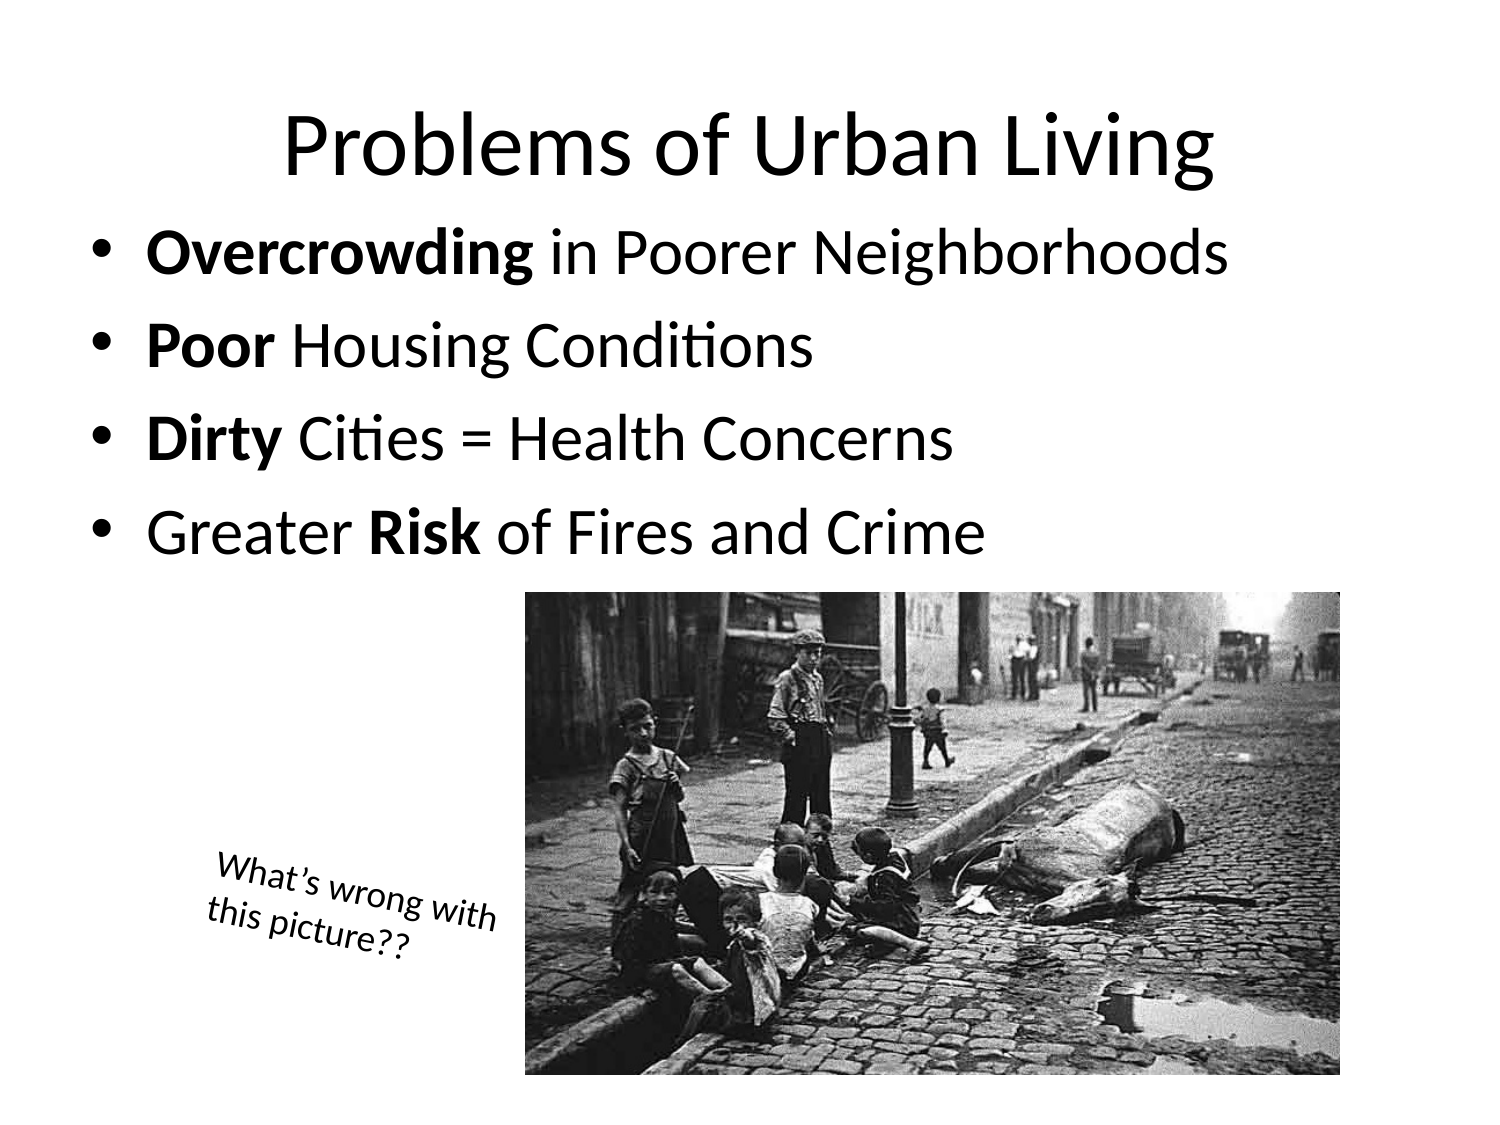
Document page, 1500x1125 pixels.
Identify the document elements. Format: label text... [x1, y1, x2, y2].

text_box What’s wrong with this picture?? [187, 828, 519, 999]
title Problems of Urban Living [75, 45, 1425, 200]
list Overcrowding in Poorer Neighborhoods Poor Housing Conditions Dirty Cities = Health Concerns Greater Risk of Fires and Crime [75, 200, 1425, 943]
picture [524, 592, 1340, 1076]
